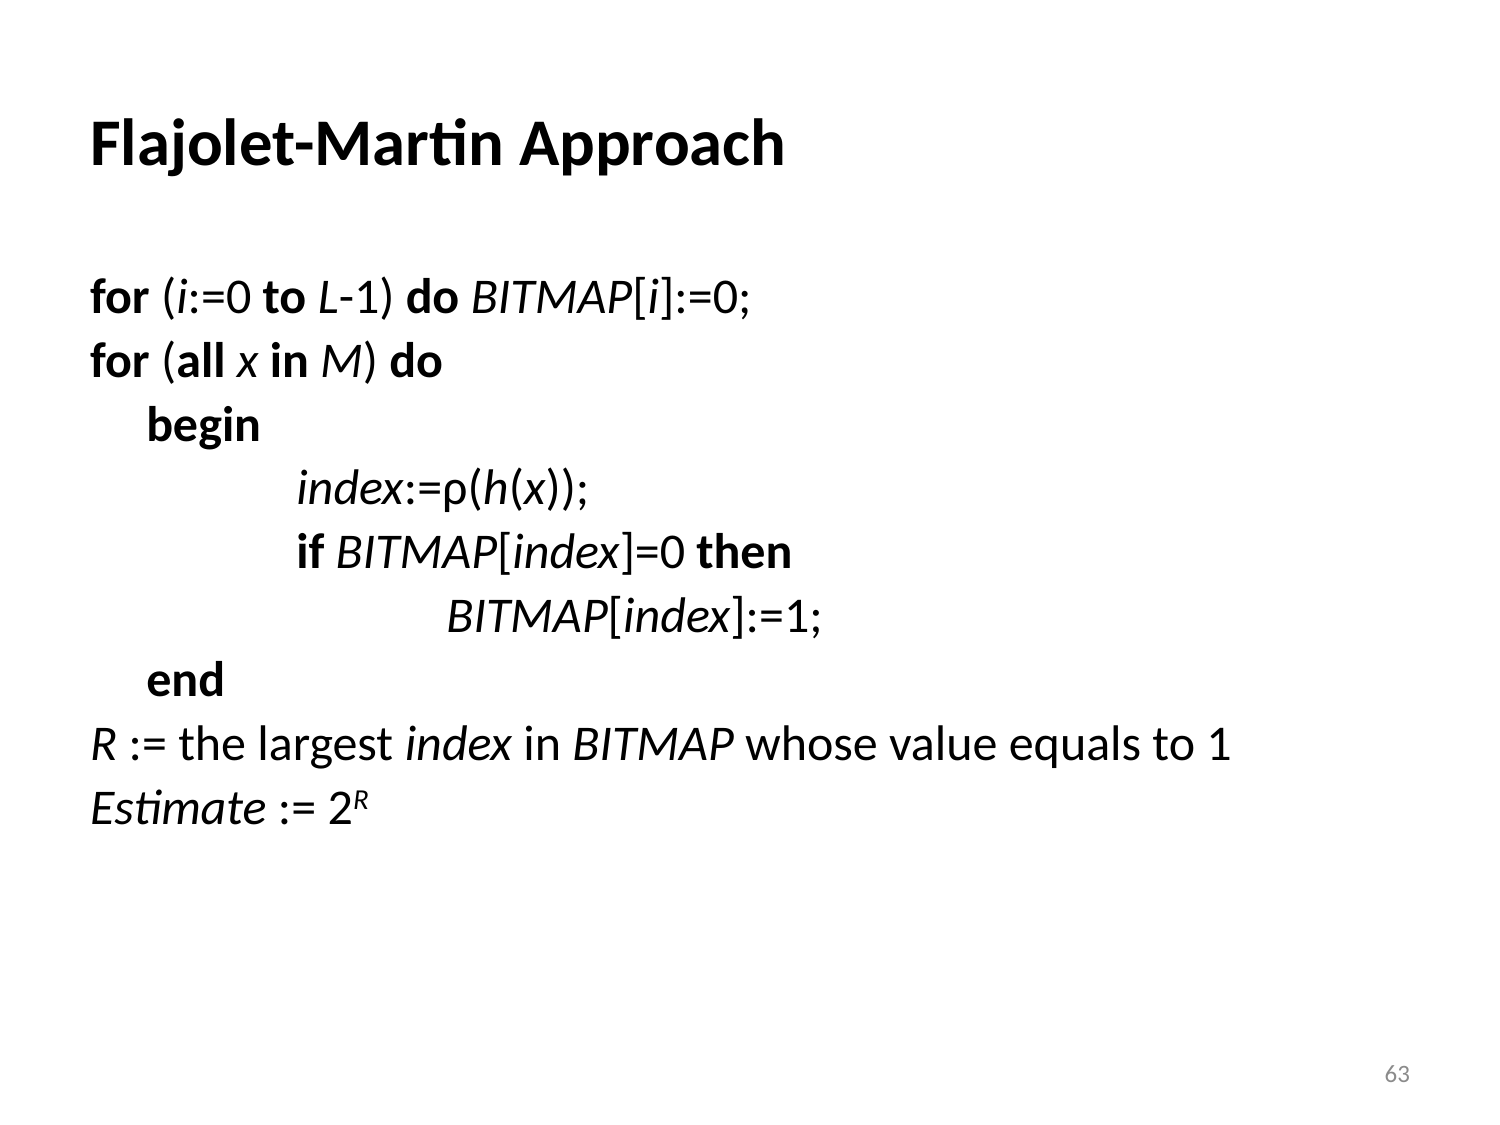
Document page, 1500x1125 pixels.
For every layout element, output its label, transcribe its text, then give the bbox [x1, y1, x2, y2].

slide_number 63 [1074, 1042, 1425, 1103]
list for (i:=0 to L-1) do BITMAP[i]:=0; for (all x in M) do begin index:=ρ(h(x)); if BITMAP[index]=0 then BITMAP[index]:=1; end R := the largest index in BITMAP whose value equals to 1 Estimate := 2R [75, 262, 1425, 1005]
title Flajolet-Martin Approach [75, 45, 1425, 233]
